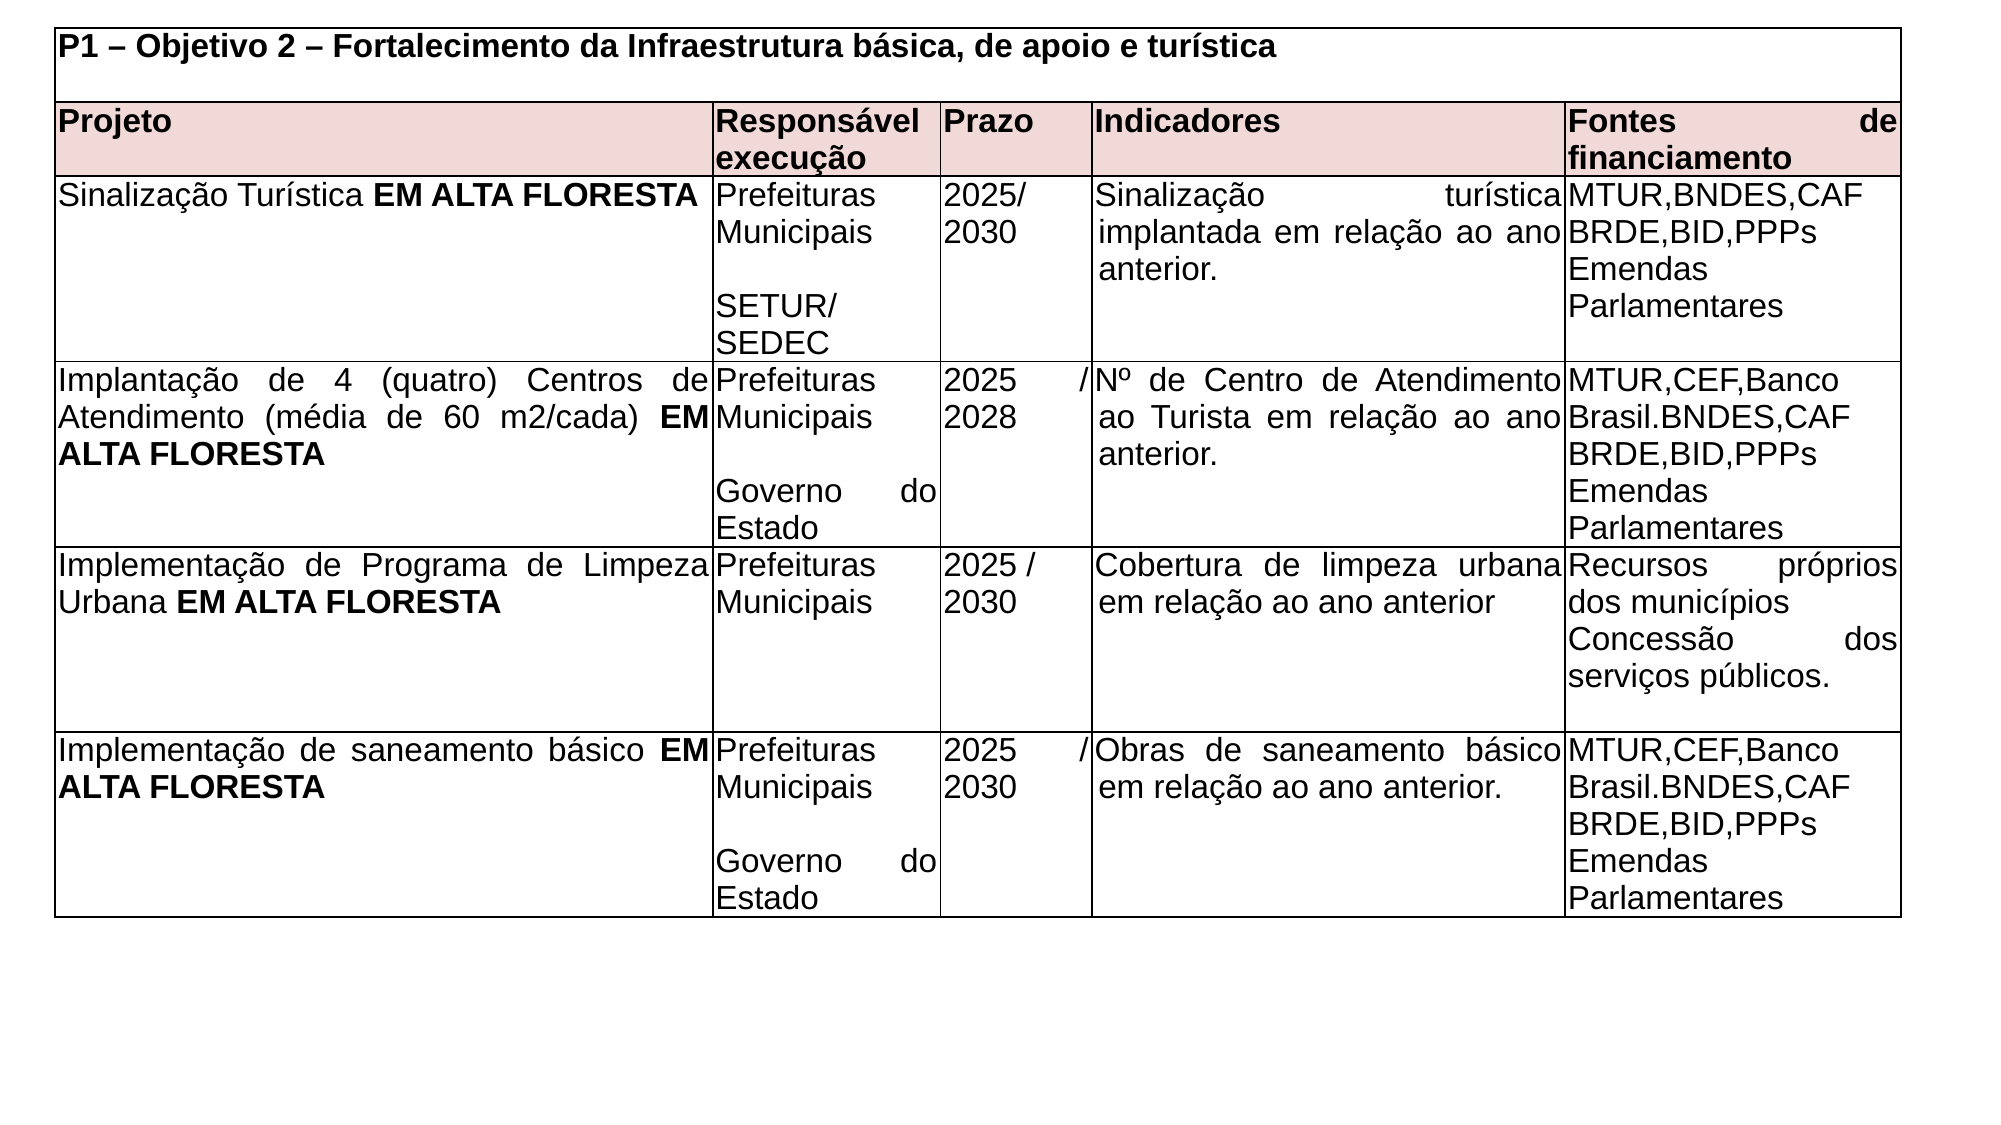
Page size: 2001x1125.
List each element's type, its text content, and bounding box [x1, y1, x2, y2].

table_cell Responsável execução [714, 103, 940, 175]
table_cell Sinalização Turística EM ALTA FLORESTA [56, 177, 712, 361]
table_cell Projeto [56, 103, 712, 175]
table_cell 2025 / 2028 [941, 362, 1091, 546]
table_cell Implementação de Programa de Limpeza Urbana EM ALTA FLORESTA [56, 548, 712, 731]
table_cell Sinalização turística implantada em relação ao ano anterior. [1093, 177, 1564, 361]
table_header P1 – Objetivo 2 – Fortalecimento da Infraestrutura básica, de apoio e turística [56, 29, 1900, 101]
table_cell Obras de saneamento básico em relação ao ano anterior. [1093, 733, 1564, 916]
table_cell Nº de Centro de Atendimento ao Turista em relação ao ano anterior. [1093, 362, 1564, 546]
table_cell MTUR,CEF,Banco Brasil.BNDES,CAF BRDE,BID,PPPs Emendas Parlamentares [1566, 362, 1900, 546]
table_cell Prazo [941, 103, 1091, 175]
table_cell Prefeituras Municipais SETUR/ SEDEC [714, 177, 940, 361]
table_cell Cobertura de limpeza urbana em relação ao ano anterior [1093, 548, 1564, 731]
table_cell Recursos próprios dos municípios Concessão dos serviços públicos. [1566, 548, 1900, 731]
table_cell Prefeituras Municipais [714, 548, 940, 731]
table_cell Fontes de financiamento [1566, 103, 1900, 175]
table_cell 2025 / 2030 [941, 733, 1091, 916]
table_cell Prefeituras Municipais Governo do Estado [714, 733, 940, 916]
table_cell MTUR,CEF,Banco Brasil.BNDES,CAF BRDE,BID,PPPs Emendas Parlamentares [1566, 733, 1900, 916]
table_cell Implementação de saneamento básico EM ALTA FLORESTA [56, 733, 712, 916]
table_cell MTUR,BNDES,CAF BRDE,BID,PPPs Emendas Parlamentares [1566, 177, 1900, 361]
table_cell 2025 / 2030 [941, 548, 1091, 731]
table_cell Implantação de 4 (quatro) Centros de Atendimento (média de 60 m2/cada) EM ALTA FLORESTA [56, 362, 712, 546]
table_cell Prefeituras Municipais Governo do Estado [714, 362, 940, 546]
table_cell Indicadores [1093, 103, 1564, 175]
table_cell 2025/ 2030 [941, 177, 1091, 361]
